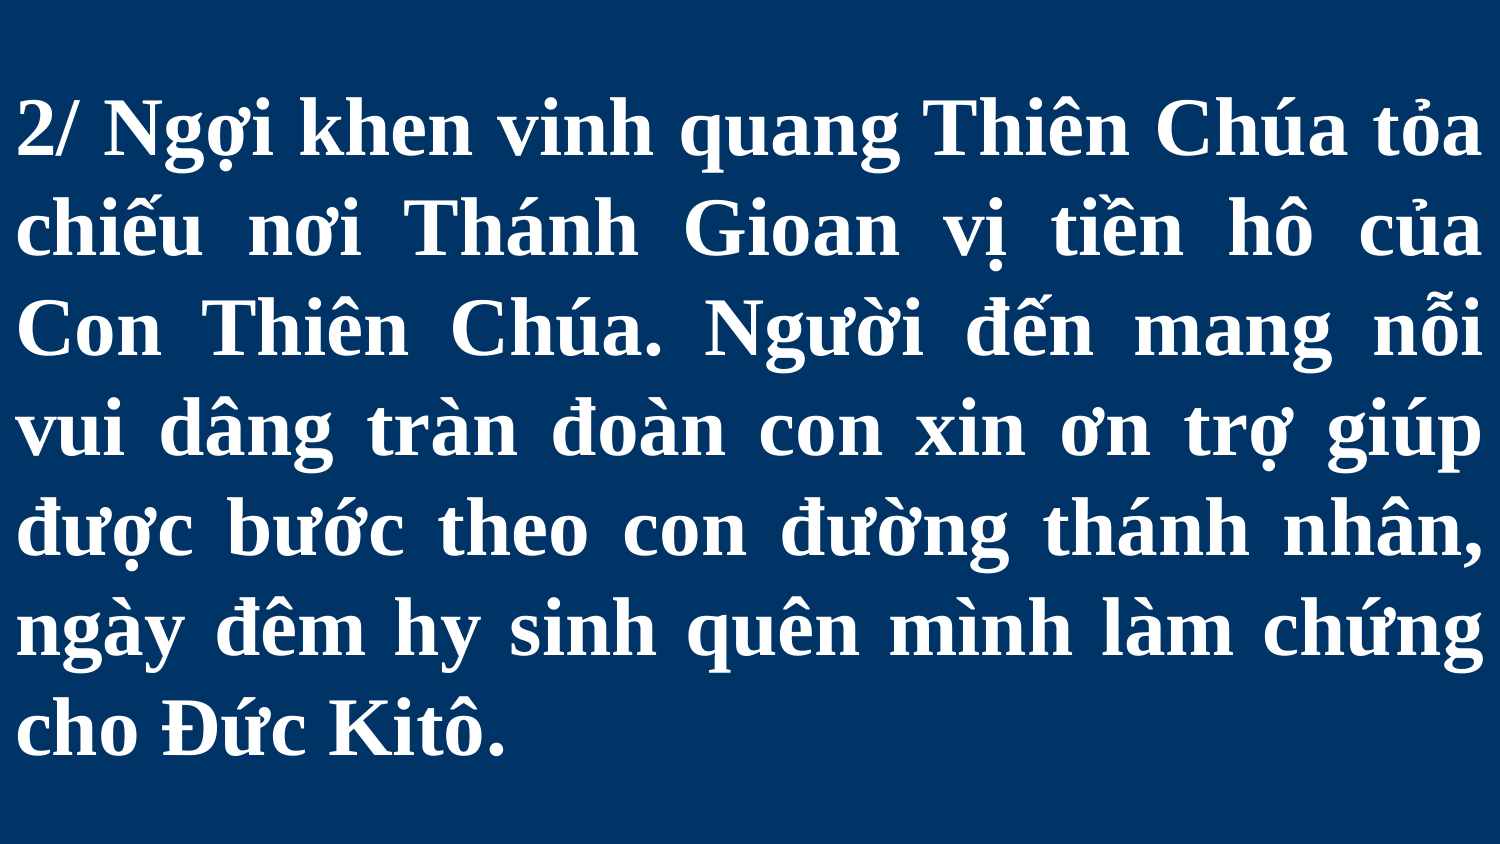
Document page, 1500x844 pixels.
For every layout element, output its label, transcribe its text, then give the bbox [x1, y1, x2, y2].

title 2/ Ngợi khen vinh quang Thiên Chúa tỏa chiếu nơi Thánh Gioan vị tiền hô của Con Thiên Chúa. Người đến mang nỗi vui dâng tràn đoàn con xin ơn trợ giúp được bước theo con đường thánh nhân, ngày đêm hy sinh quên mình làm chứng cho Đức Kitô. [0, 0, 1500, 844]
